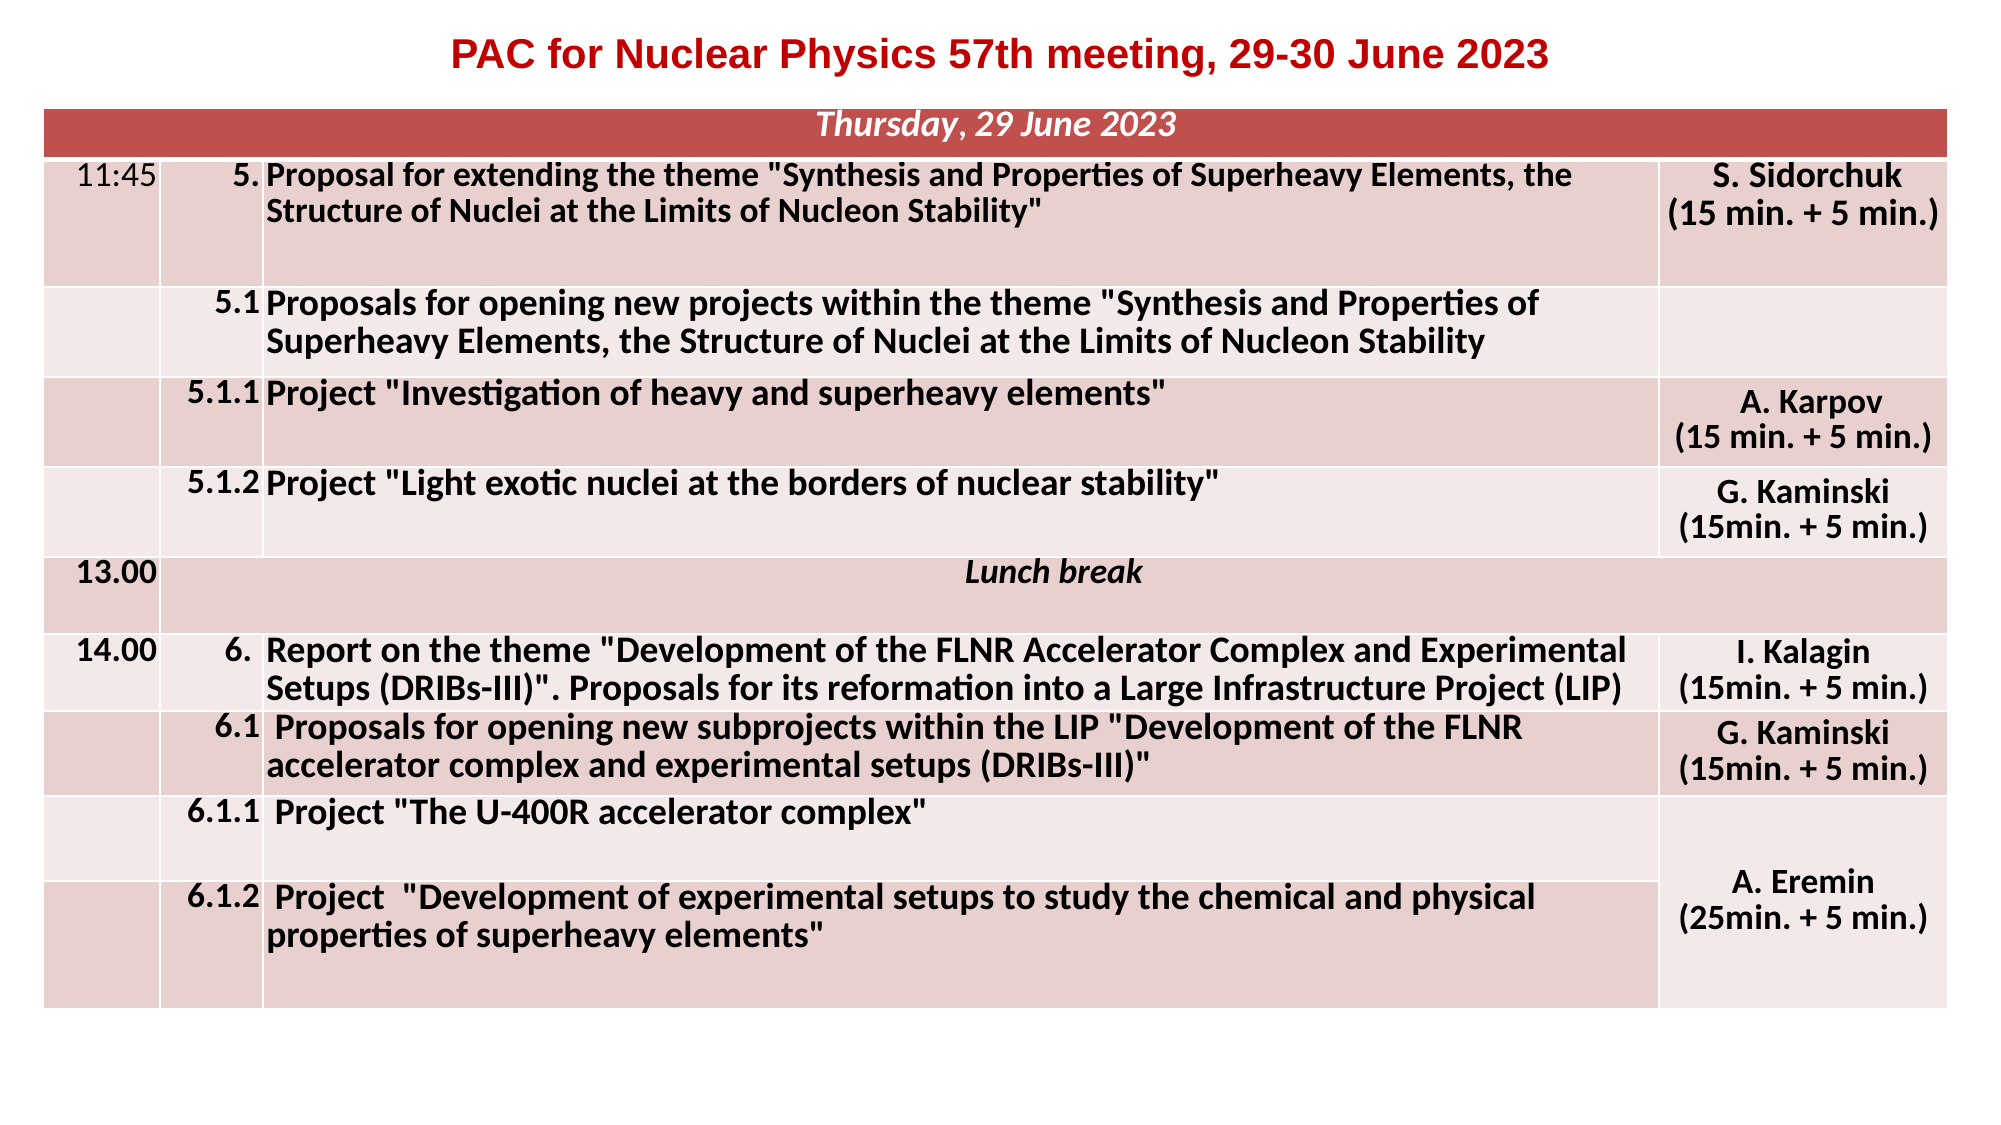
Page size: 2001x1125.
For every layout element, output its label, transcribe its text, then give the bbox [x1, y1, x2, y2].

table_cell 6.1.2 [161, 882, 262, 1008]
table_cell I. Kalagin (15min. + 5 min.) [1660, 635, 1947, 710]
table_cell Project "Investigation of heavy and superheavy elements" [264, 378, 1658, 466]
text_box PAC for Nuclear Physics 57th meeting, 29-30 June 2023 [47, 19, 1953, 84]
table_cell 6.1 [161, 712, 262, 795]
table_cell [44, 378, 159, 466]
table_cell 13.00 [44, 558, 159, 633]
table_cell 11:45 [44, 162, 159, 286]
table_cell 14.00 [44, 635, 159, 710]
table_cell 5.1.2 [161, 468, 262, 556]
table_cell [44, 288, 159, 376]
table_cell S. Sidorchuk (15 min. + 5 min.) [1660, 162, 1947, 286]
table_cell [1660, 288, 1947, 376]
table_cell 6.1.1 [161, 797, 262, 880]
table_cell Proposals for opening new subprojects within the LIP "Development of the FLNR accelerator complex and experimental setups (DRIBs-III)" [264, 712, 1658, 795]
table_cell [44, 468, 159, 556]
table_cell 5. [161, 162, 262, 286]
table_cell A. Karpov (15 min. + 5 min.) [1660, 378, 1947, 466]
table_header Thursday, 29 June 2023 [44, 109, 1947, 157]
table_cell Project "The U-400R accelerator complex" [264, 797, 1658, 880]
table_cell Report on the theme "Development of the FLNR Accelerator Complex and Experimental Setups (DRIBs-III)". Proposals for its reformation into a Large Infrastructure Project (LIP) [264, 635, 1658, 710]
table_cell G. Kaminski (15min. + 5 min.) [1660, 468, 1947, 556]
table_cell [44, 712, 159, 795]
table_cell Lunch break [161, 558, 1947, 633]
table_cell 6. [161, 635, 262, 710]
table_cell Proposals for opening new projects within the theme "Synthesis and Properties of Superheavy Elements, the Structure of Nuclei at the Limits of Nucleon Stability [264, 288, 1658, 376]
table_cell [44, 797, 159, 880]
table_cell Project "Development of experimental setups to study the chemical and physical properties of superheavy elements" [264, 882, 1658, 1008]
table_cell [44, 882, 159, 1008]
table_cell 5.1.1 [161, 378, 262, 466]
table_cell A. Eremin (25min. + 5 min.) [1660, 797, 1947, 1008]
table_cell G. Kaminski (15min. + 5 min.) [1660, 712, 1947, 795]
table_cell 5.1 [161, 288, 262, 376]
table_cell Proposal for extending the theme "Synthesis and Properties of Superheavy Elements, the Structure of Nuclei at the Limits of Nucleon Stability" [264, 162, 1658, 286]
table_cell Project "Light exotic nuclei at the borders of nuclear stability" [264, 468, 1658, 556]
